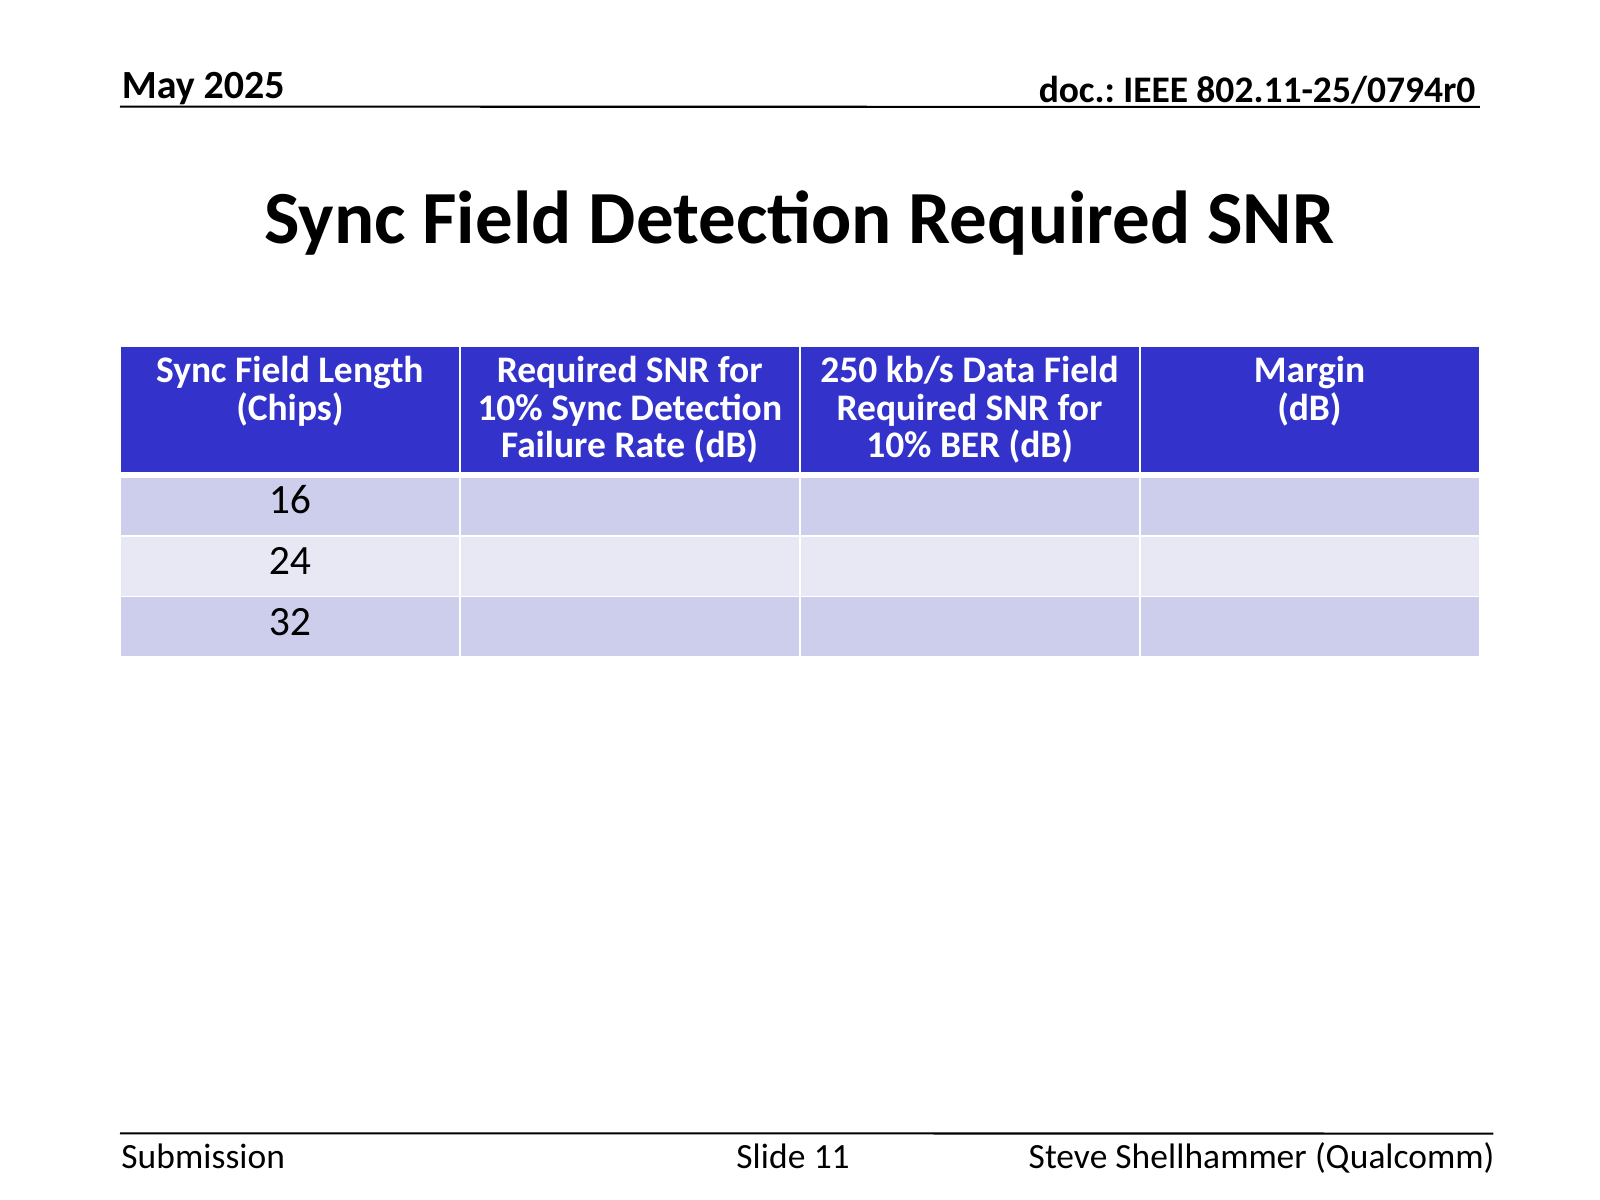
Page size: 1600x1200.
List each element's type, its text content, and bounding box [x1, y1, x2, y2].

slide_number Slide 11 [733, 1132, 854, 1197]
title Sync Field Detection Required SNR [119, 119, 1480, 307]
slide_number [121, 58, 451, 107]
footer Steve Shellhammer (Qualcomm) [937, 1132, 1495, 1174]
